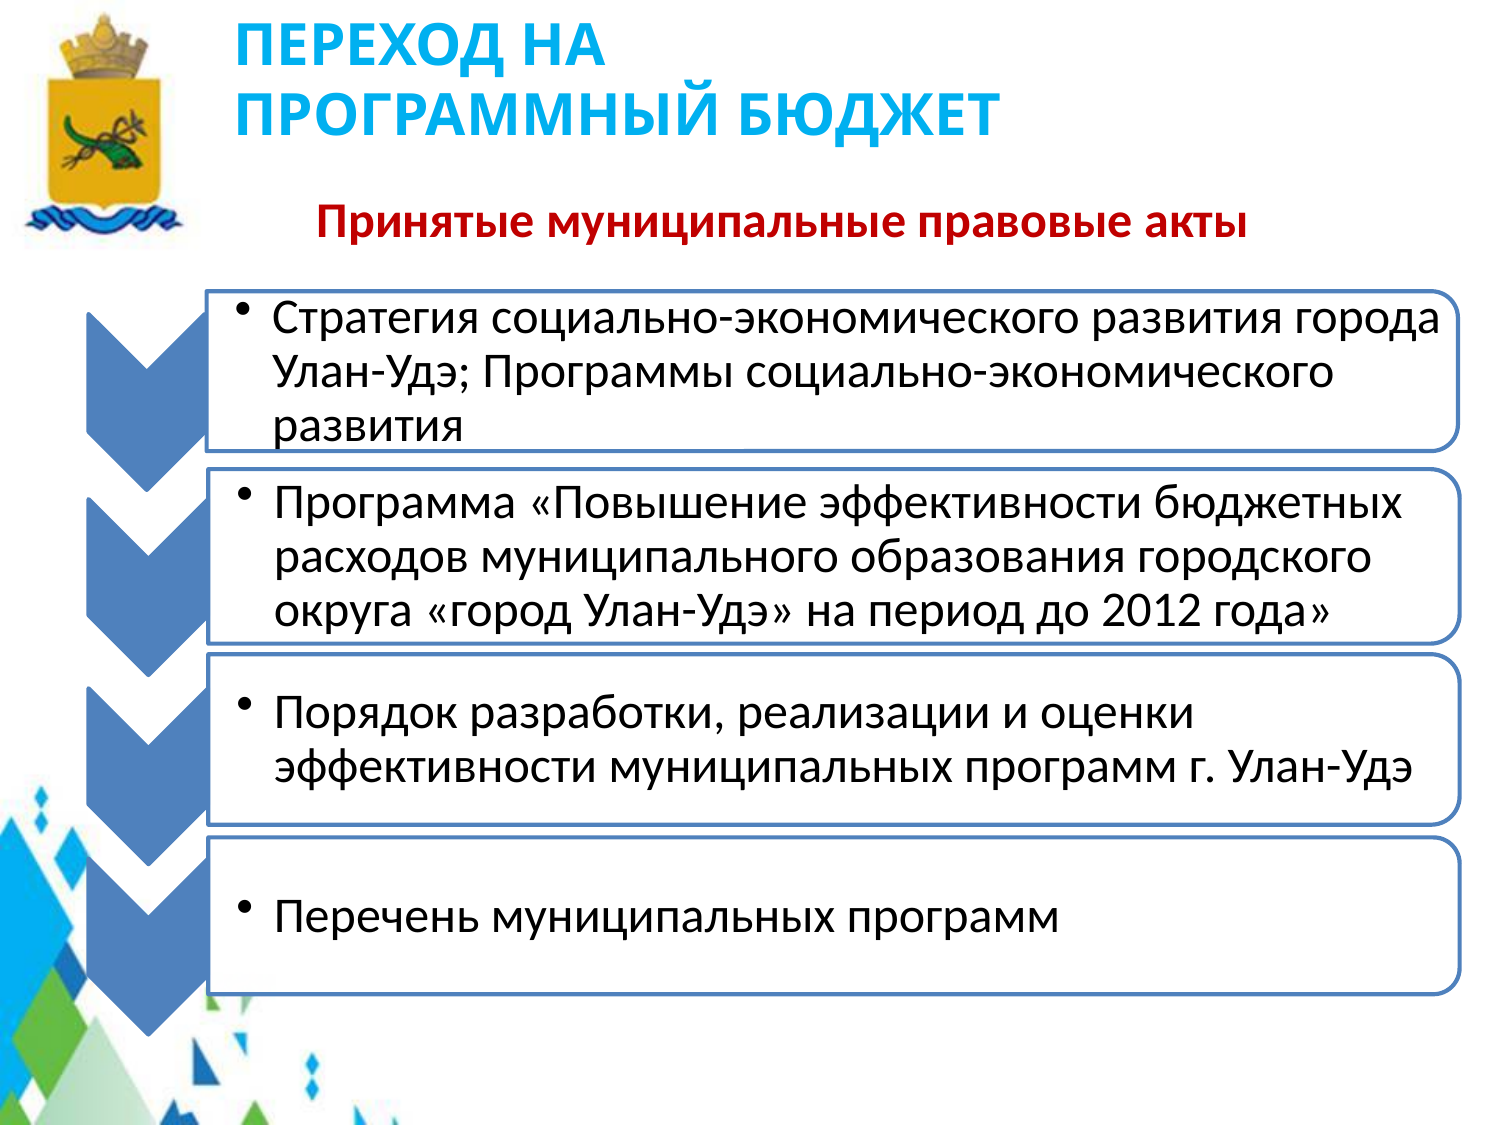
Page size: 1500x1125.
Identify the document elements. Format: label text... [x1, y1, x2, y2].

text_box ПЕРЕХОД НА ПРОГРАММНЫЙ БЮДЖЕТ [218, 0, 1294, 155]
picture [0, 0, 1500, 1125]
text_box Принятые муниципальные правовые акты [100, 180, 1500, 255]
